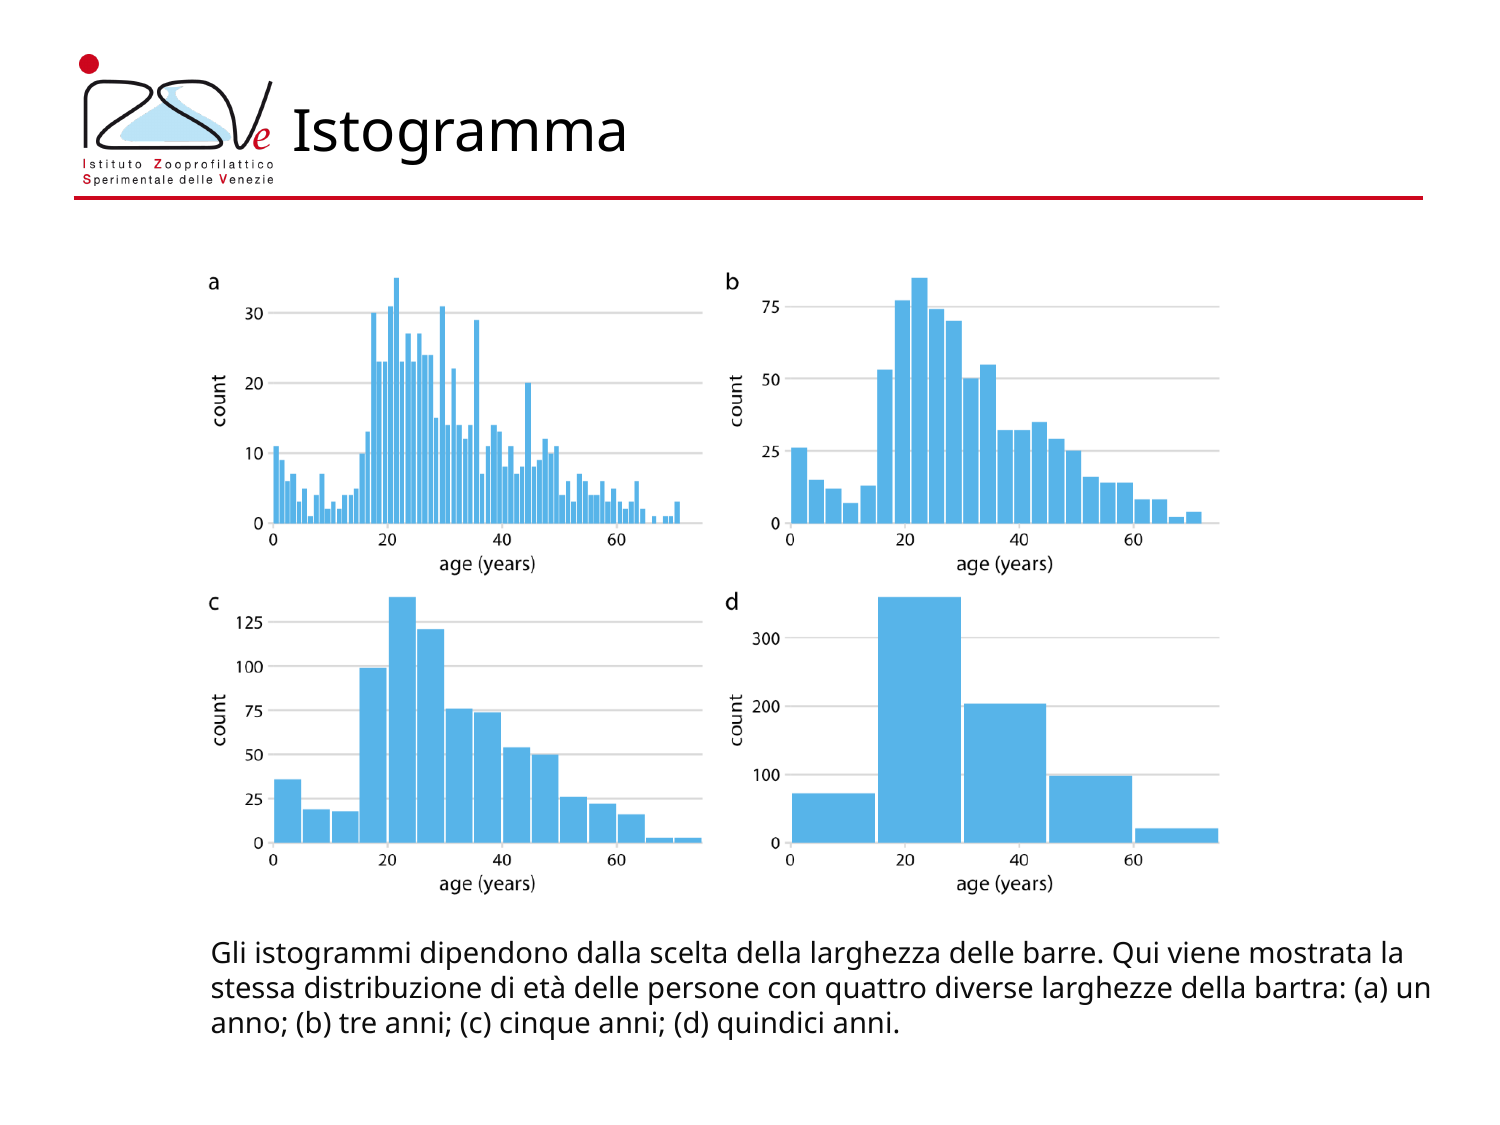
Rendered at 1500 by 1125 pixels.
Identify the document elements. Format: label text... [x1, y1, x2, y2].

text_box Gli istogrammi dipendono dalla scelta della larghezza delle barre. Qui viene mostrata la stessa distribuzione di età delle persone con quattro diverse larghezze della bartra: (a) un anno; (b) tre anni; (c) cinque anni; (d) quindici anni. [195, 904, 1459, 1047]
picture [194, 255, 1253, 899]
title Istogramma [277, 93, 1500, 250]
picture [79, 54, 273, 186]
